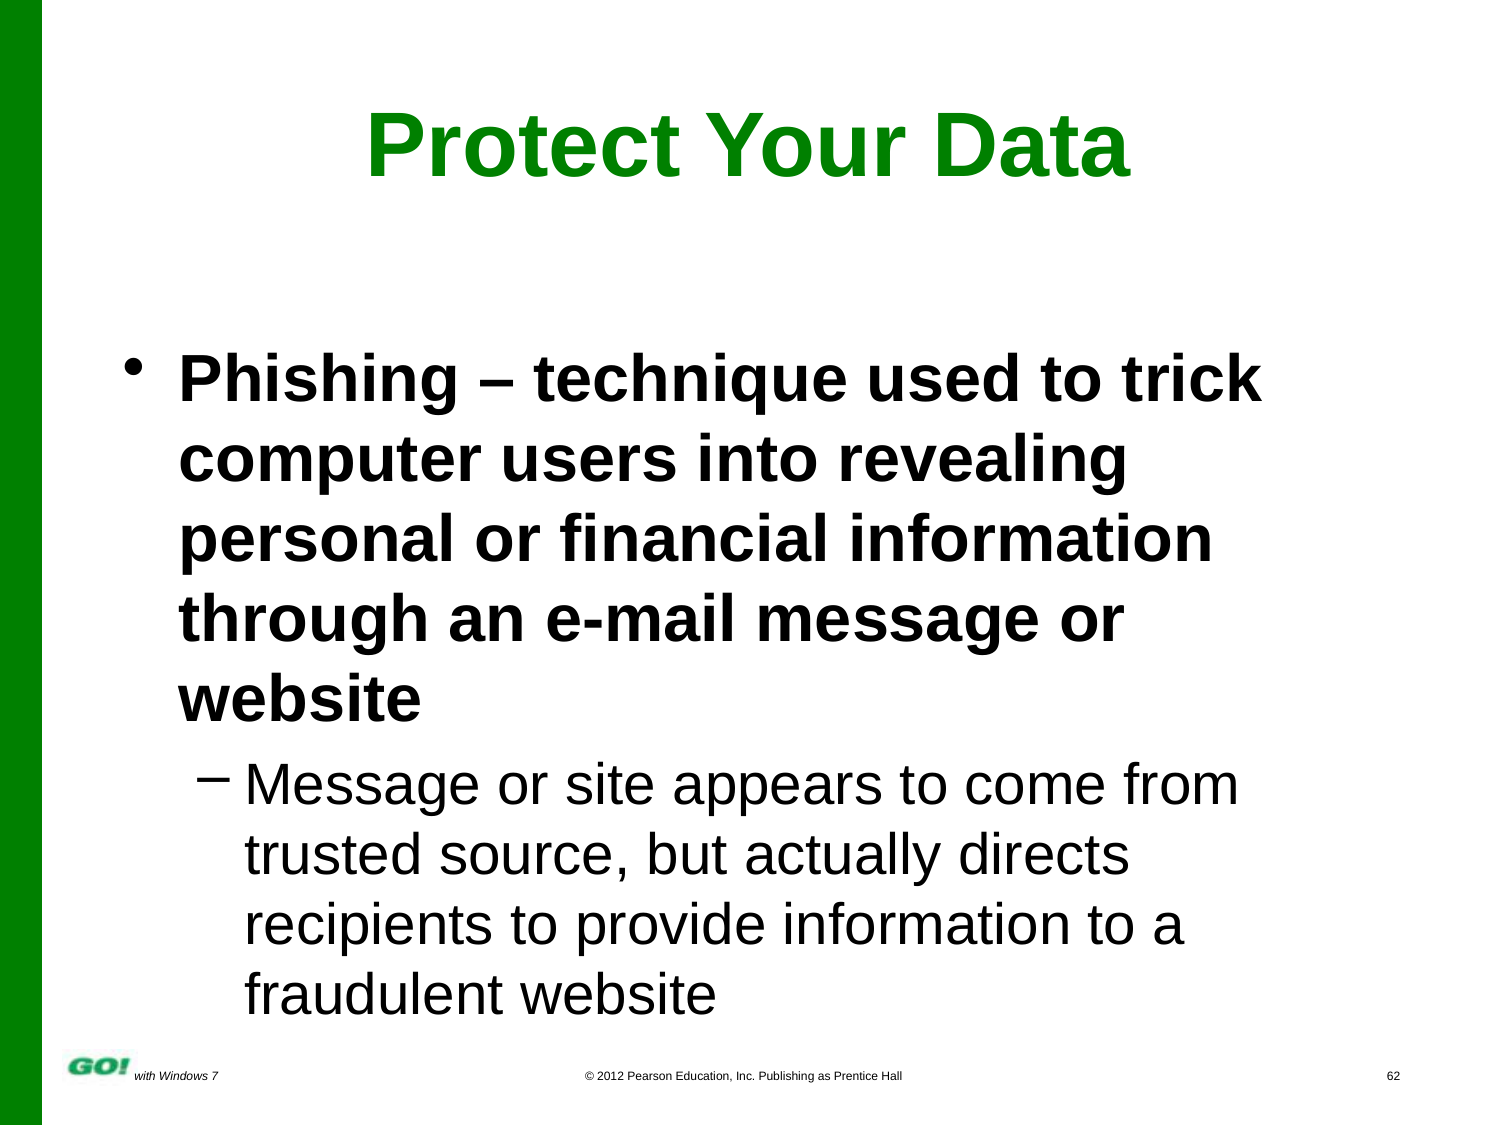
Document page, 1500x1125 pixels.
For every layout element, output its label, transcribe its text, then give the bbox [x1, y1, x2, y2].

text_box Phishing – technique used to trick computer users into revealing personal or financial information through an e-mail message or website Message or site appears to come from trusted source, but actually directs recipients to provide information to a fraudulent website [107, 327, 1383, 1003]
picture [62, 1049, 138, 1086]
title Protect Your Data [73, 45, 1424, 234]
